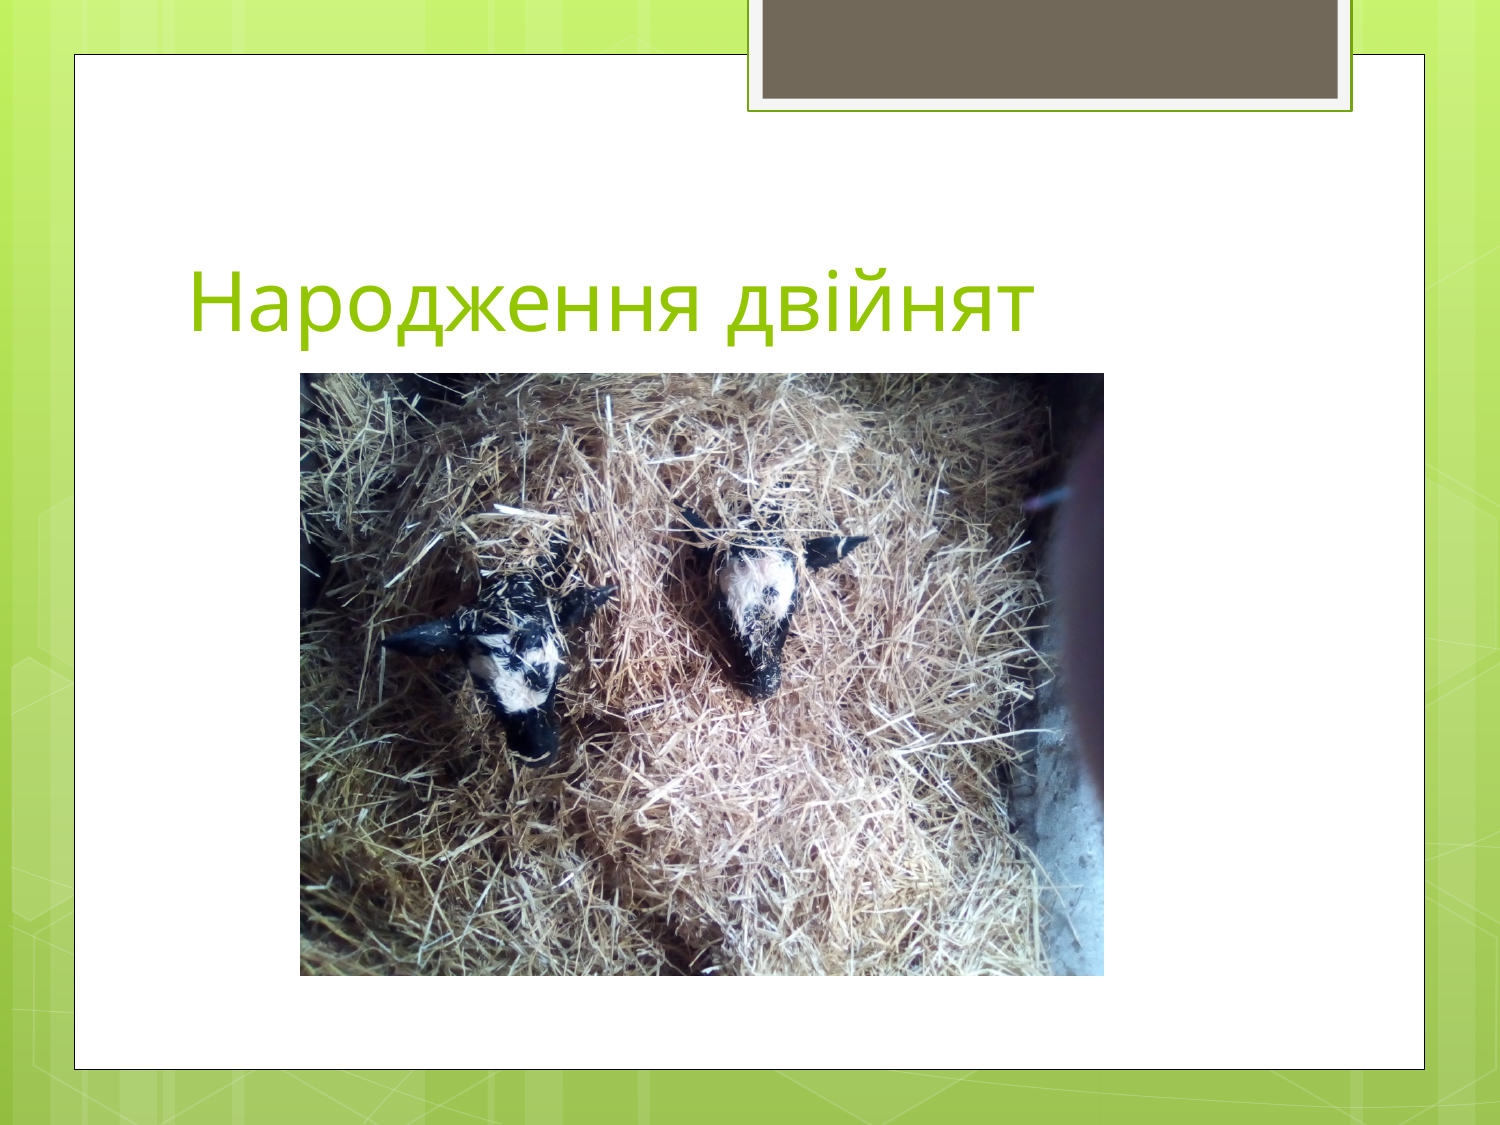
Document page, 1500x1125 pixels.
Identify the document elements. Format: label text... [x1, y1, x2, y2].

title Народження двійнят [171, 168, 1324, 357]
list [300, 373, 1105, 977]
